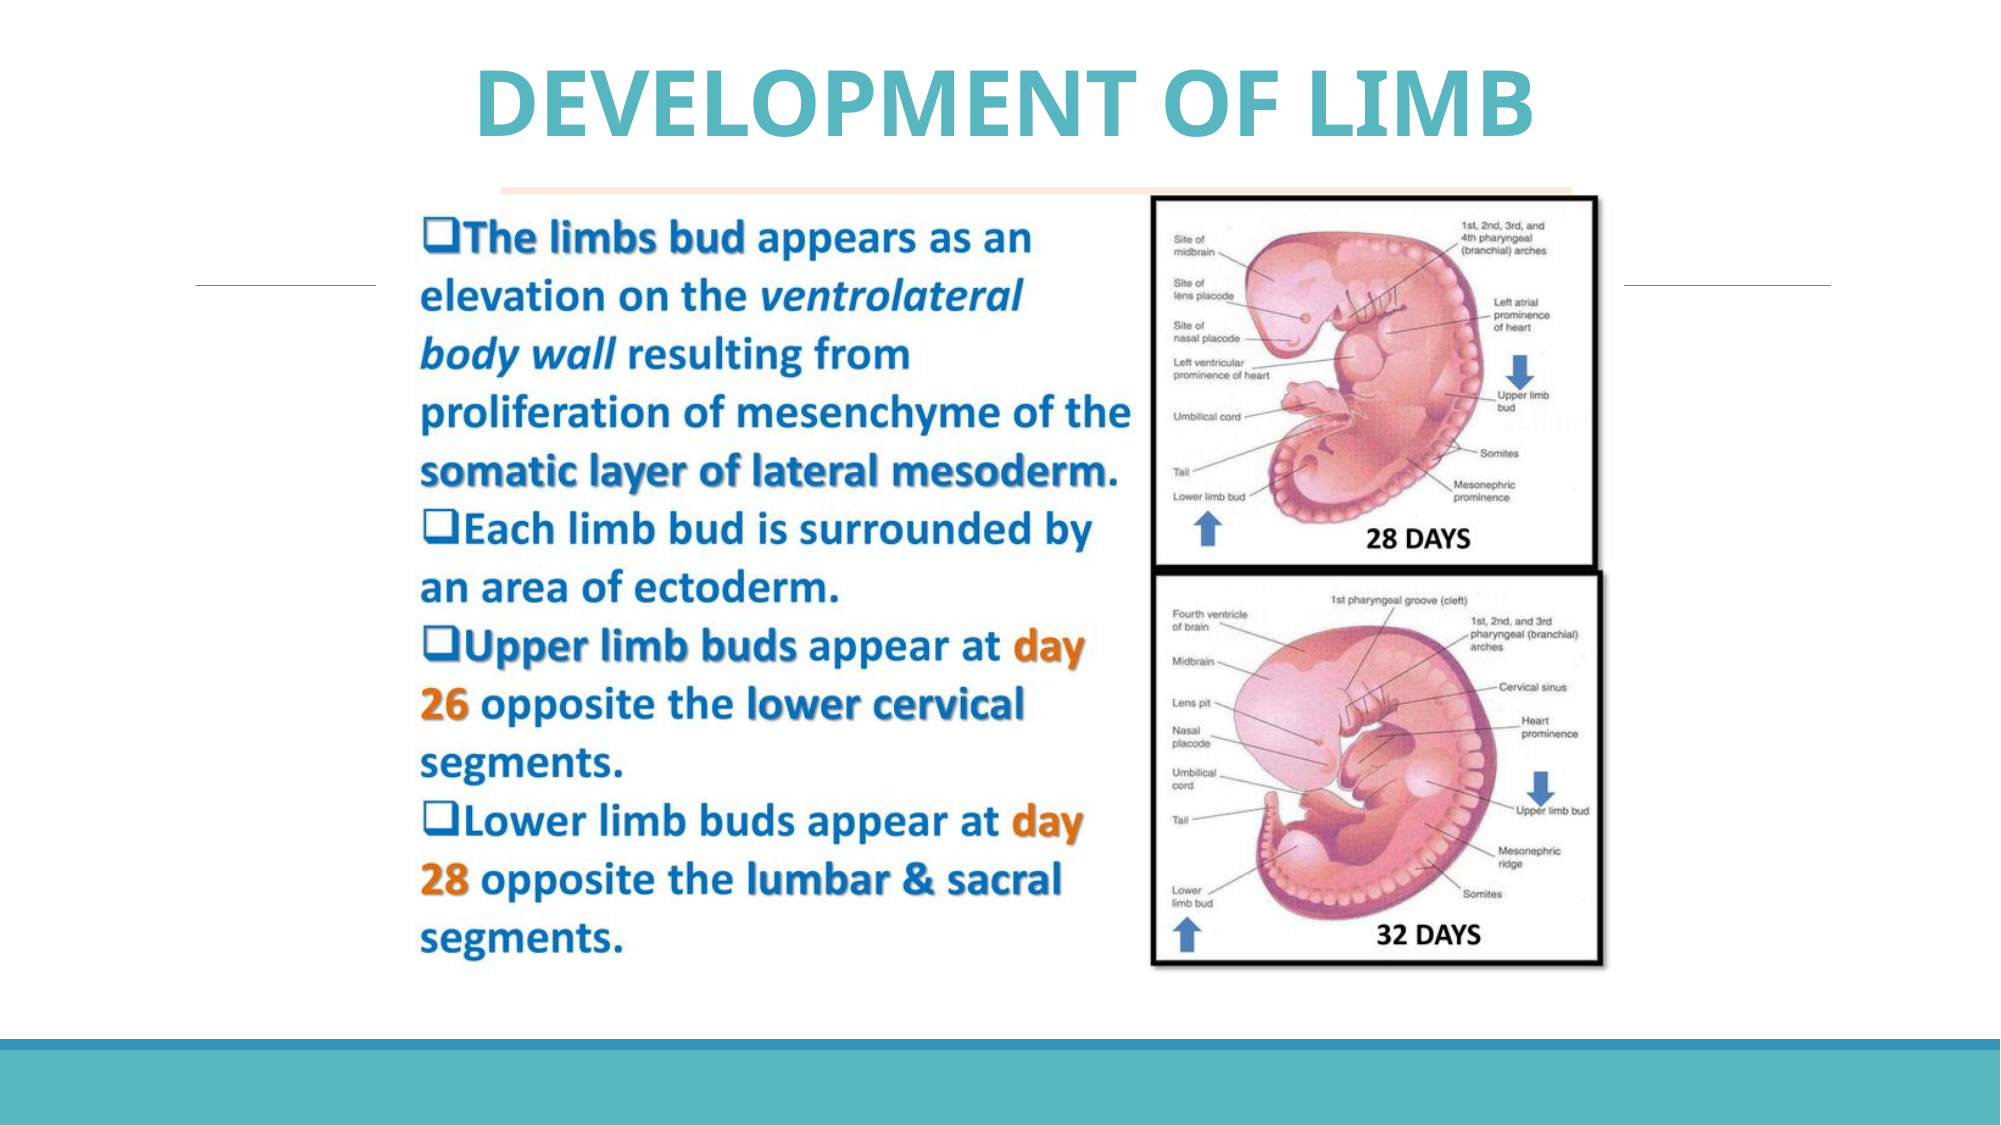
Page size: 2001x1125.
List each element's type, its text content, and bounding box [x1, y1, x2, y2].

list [375, 187, 1625, 993]
title DEVELOPMENT OF LIMB [180, 47, 1830, 163]
